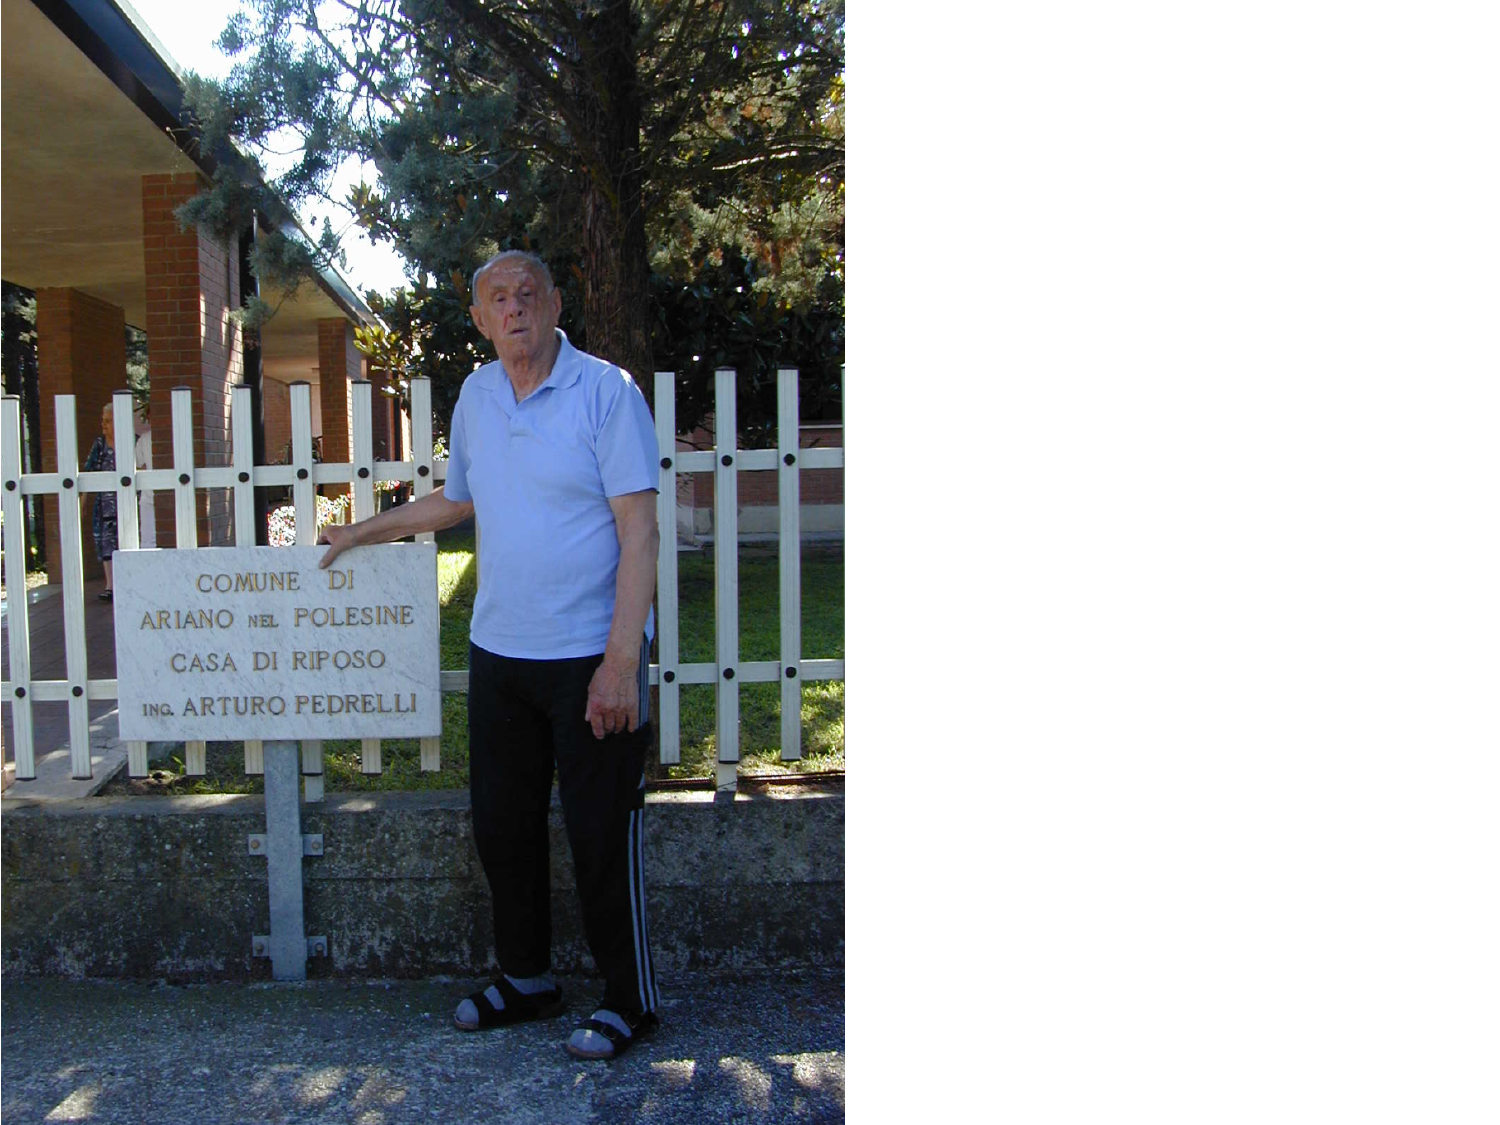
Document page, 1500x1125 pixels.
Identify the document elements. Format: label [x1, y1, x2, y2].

picture [1, 986, 845, 1125]
picture [1, 1, 845, 140]
list [0, 140, 986, 986]
